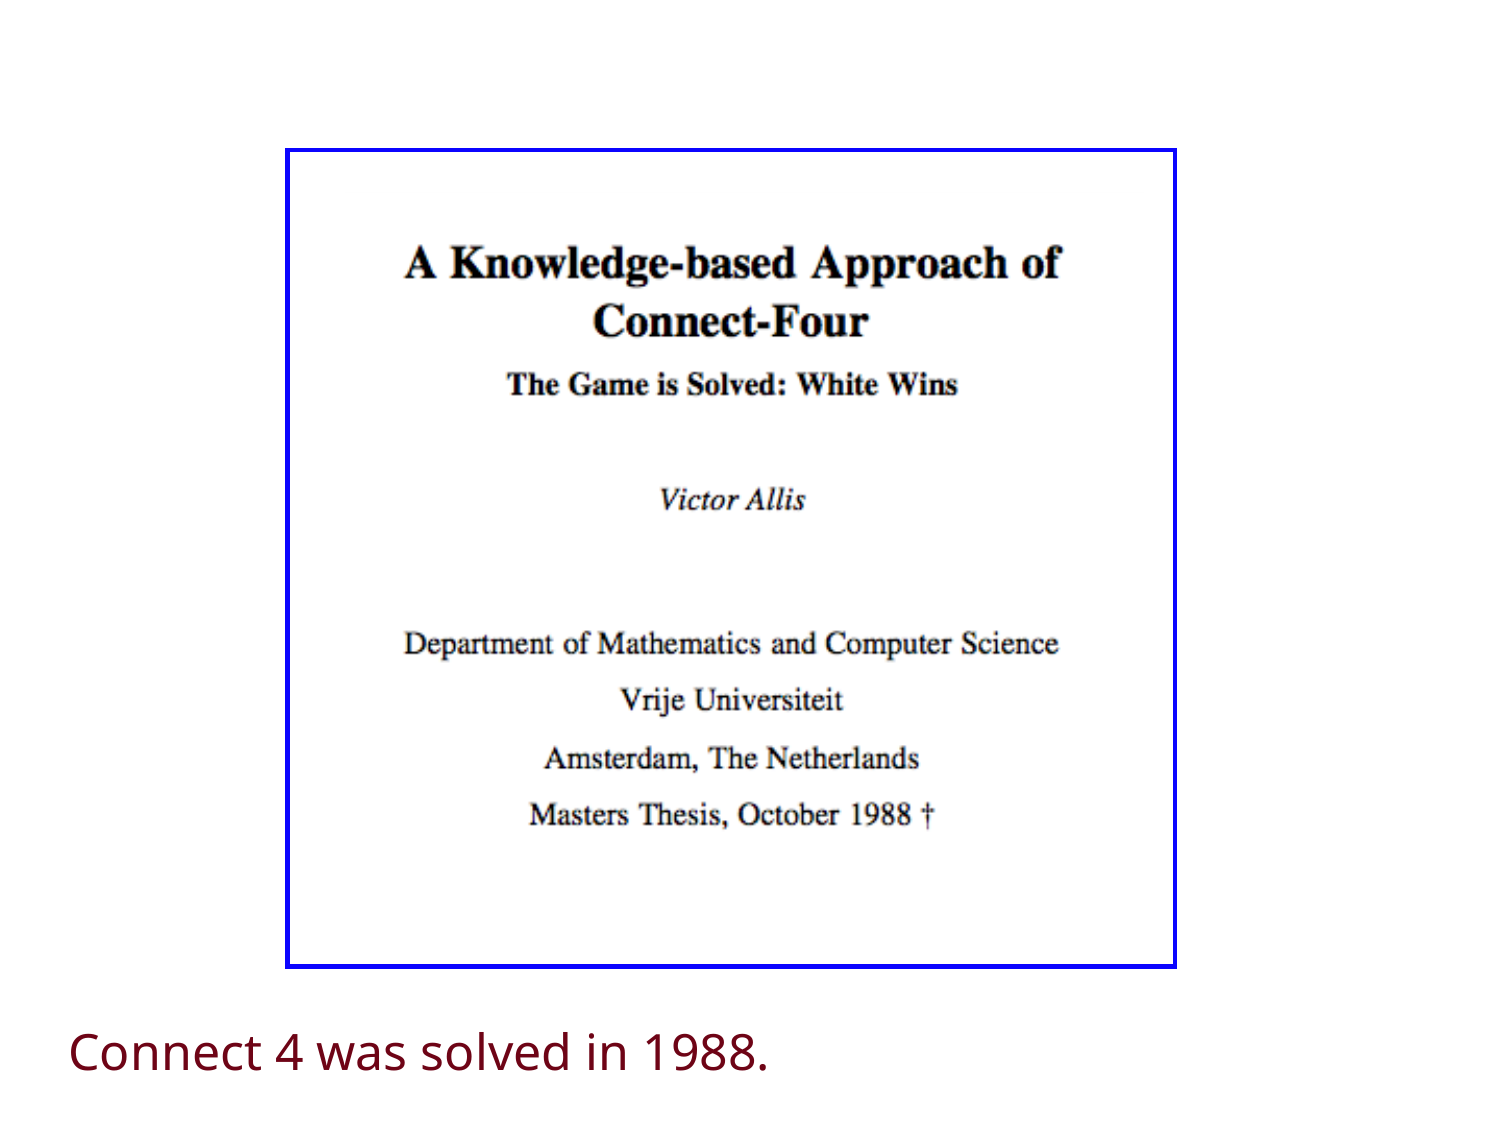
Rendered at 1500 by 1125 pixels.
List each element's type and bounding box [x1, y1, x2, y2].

text_box [53, 1013, 821, 1089]
text_box [287, 149, 1175, 967]
picture [345, 191, 1144, 934]
